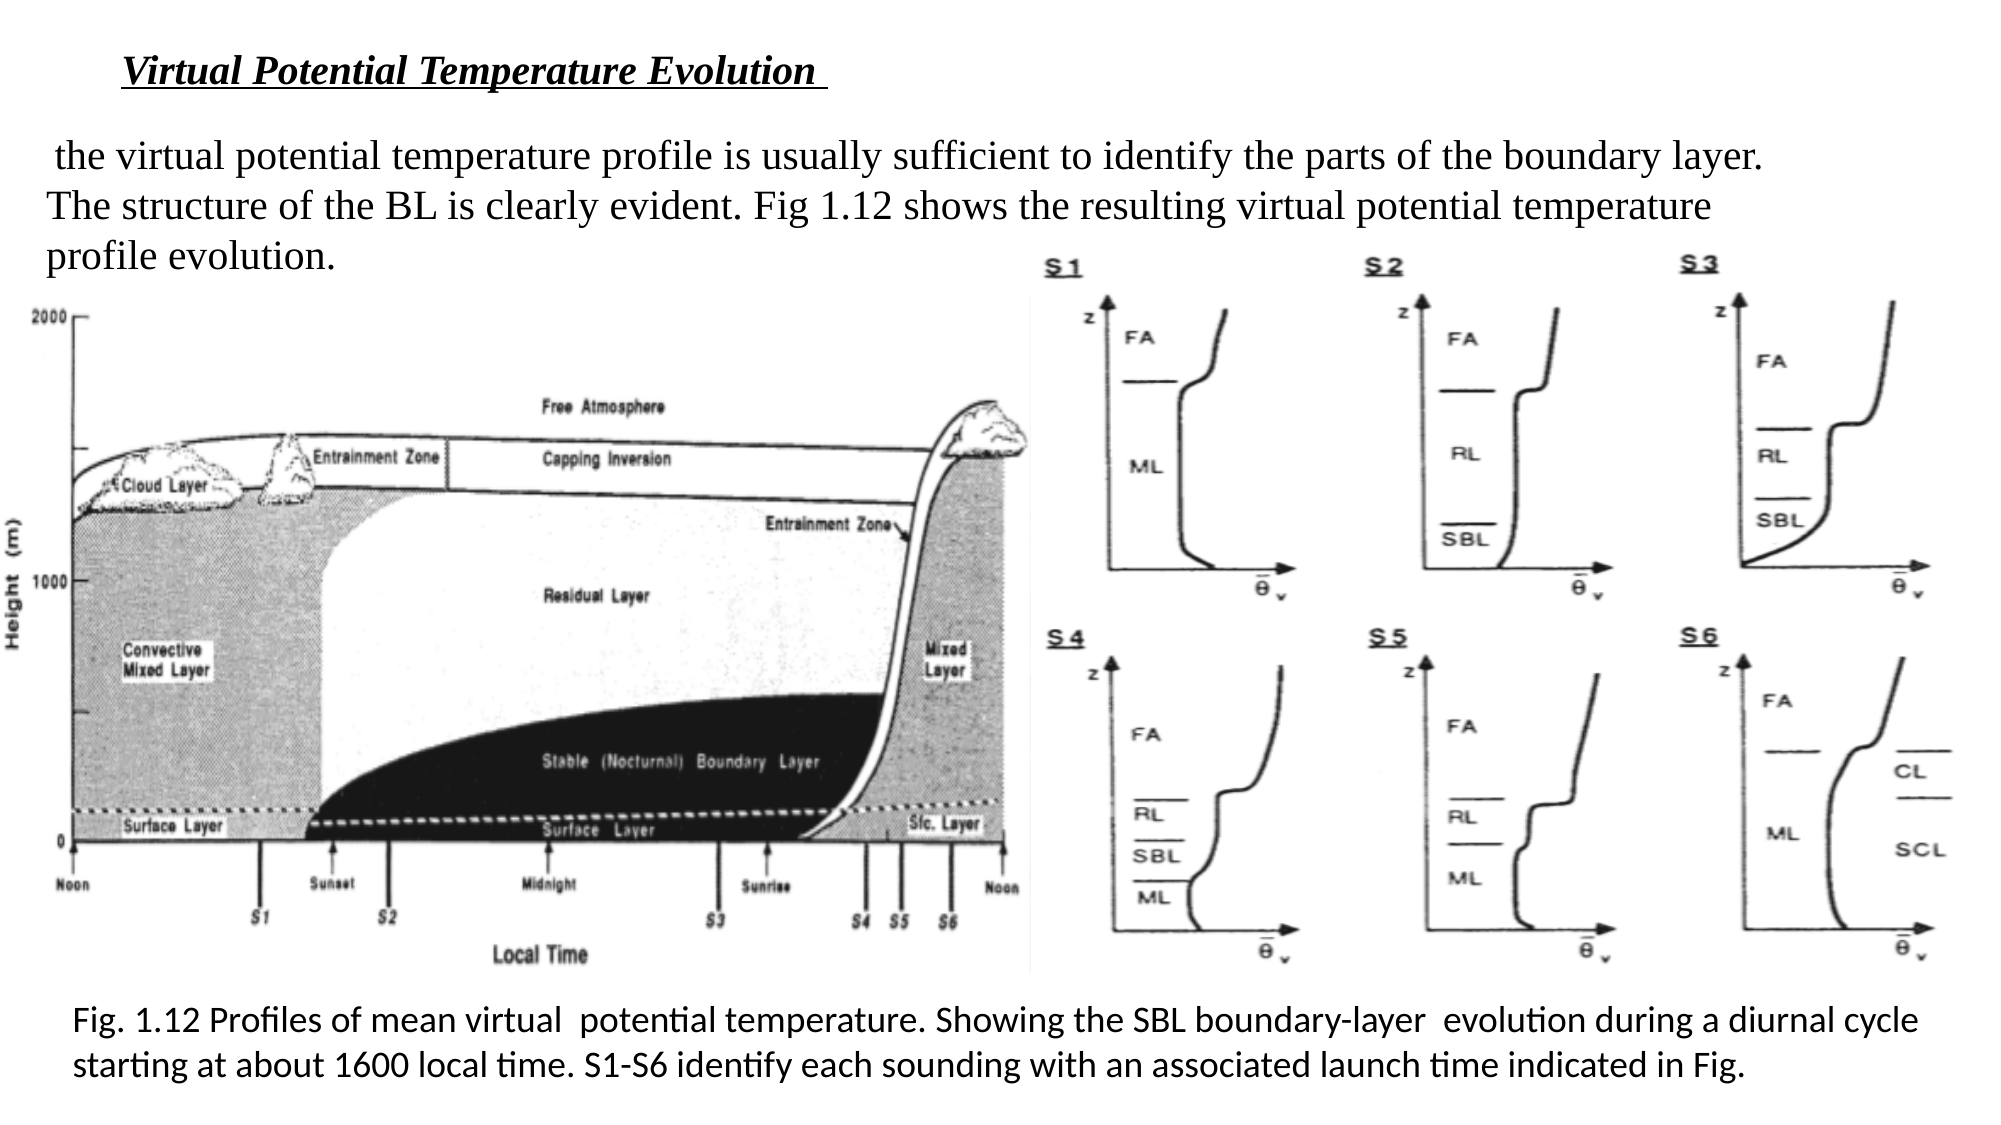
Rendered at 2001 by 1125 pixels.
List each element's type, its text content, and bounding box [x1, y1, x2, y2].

text_box Fig. 1.12 Profiles of mean virtual potential temperature. Showing the SBL boundary-layer evolution during a diurnal cycle starting at about 1600 local time. S1-S6 identify each sounding with an associated launch time indicated in Fig. [57, 987, 1959, 1093]
picture [0, 235, 1980, 973]
text_box the virtual potential temperature profile is usually sufficient to identify the parts of the boundary layer. The structure of the BL is clearly evident. Fig 1.12 shows the resulting virtual potential temperature profile evolution. [31, 120, 1850, 286]
text_box Virtual Potential Temperature Evolution [106, 35, 843, 100]
